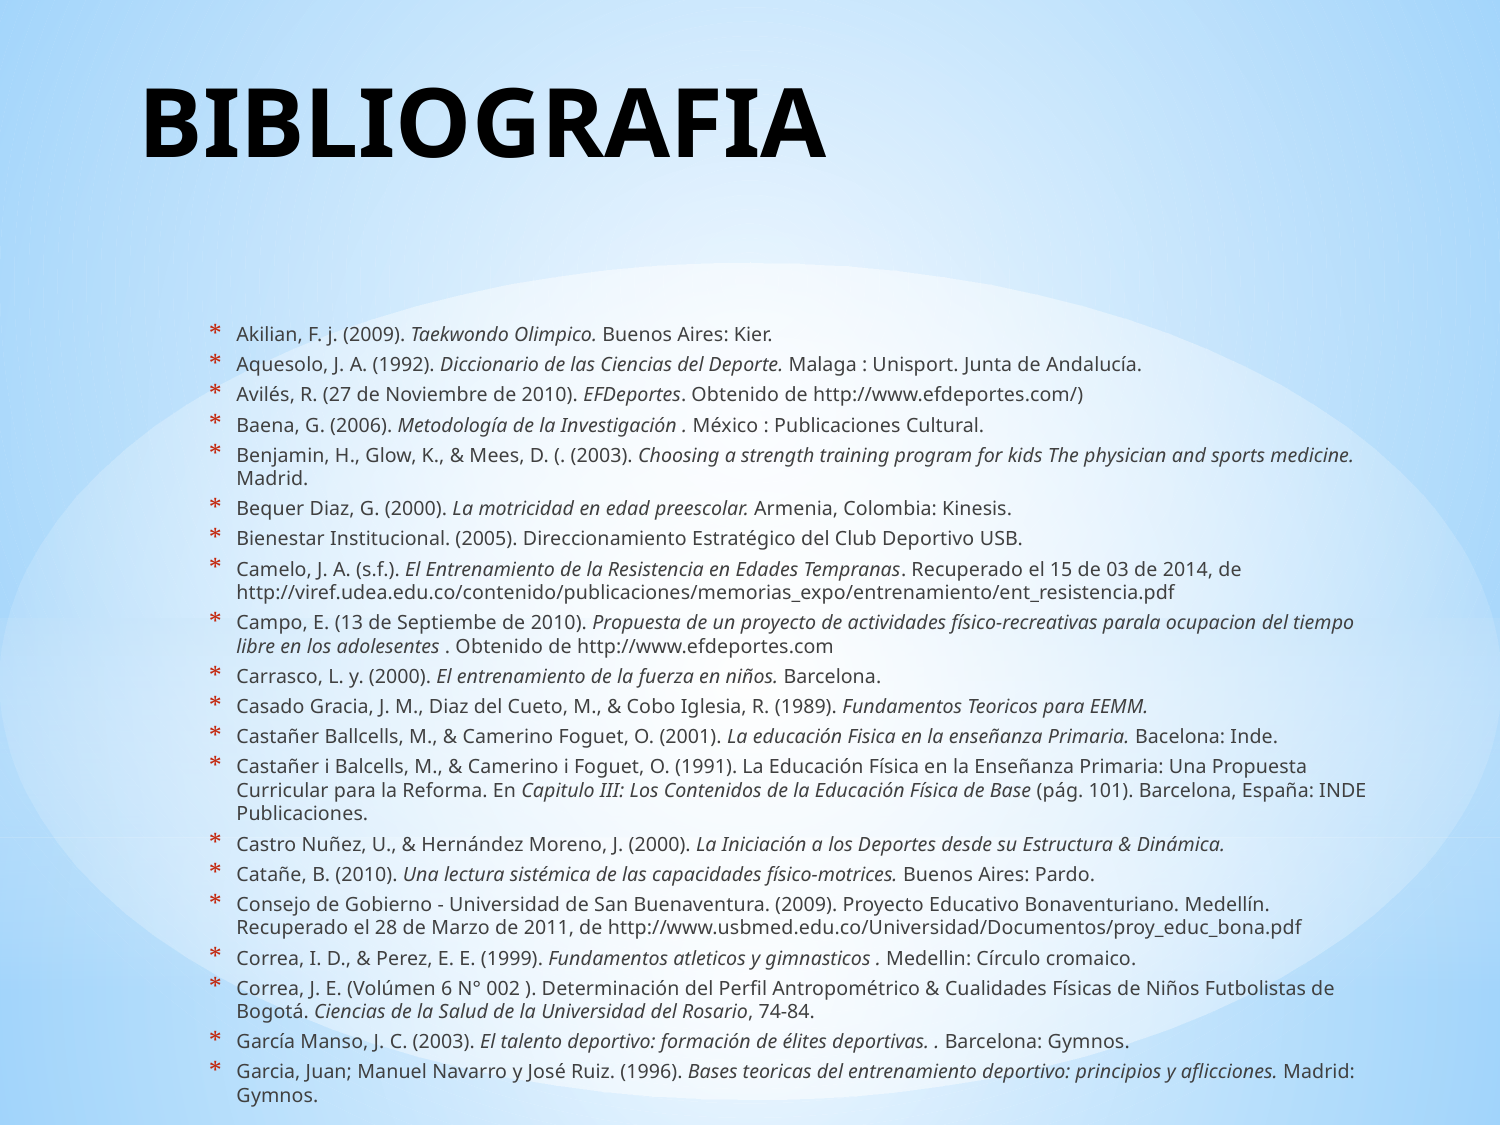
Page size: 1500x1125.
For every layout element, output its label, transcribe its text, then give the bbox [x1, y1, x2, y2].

list Akilian, F. j. (2009). Taekwondo Olimpico. Buenos Aires: Kier. Aquesolo, J. A. (1992). Diccionario de las Ciencias del Deporte. Malaga : Unisport. Junta de Andalucía. Avilés, R. (27 de Noviembre de 2010). EFDeportes. Obtenido de http://www.efdeportes.com/) Baena, G. (2006). Metodología de la Investigación . México : Publicaciones Cultural. Benjamin, H., Glow, K., & Mees, D. (. (2003). Choosing a strength training program for kids The physician and sports medicine. Madrid. Bequer Diaz, G. (2000). La motricidad en edad preescolar. Armenia, Colombia: Kinesis. Bienestar Institucional. (2005). Direccionamiento Estratégico del Club Deportivo USB. Camelo, J. A. (s.f.). El Entrenamiento de la Resistencia en Edades Tempranas. Recuperado el 15 de 03 de 2014, de http://viref.udea.edu.co/contenido/publicaciones/memorias_expo/entrenamiento/ent_resistencia.pdf Campo, E. (13 de Septiembe de 2010). Propuesta de un proyecto de actividades físico-recreativas parala ocupacion del tiempo libre en los adolesentes . Obtenido de http://www.efdeportes.com Carrasco, L. y. (2000). El entrenamiento de la fuerza en niños. Barcelona. Casado Gracia, J. M., Diaz del Cueto, M., & Cobo Iglesia, R. (1989). Fundamentos Teoricos para EEMM. Castañer Ballcells, M., & Camerino Foguet, O. (2001). La educación Fisica en la enseñanza Primaria. Bacelona: Inde. Castañer i Balcells, M., & Camerino i Foguet, O. (1991). La Educación Física en la Enseñanza Primaria: Una Propuesta Curricular para la Reforma. En Capitulo III: Los Contenidos de la Educación Física de Base (pág. 101). Barcelona, España: INDE Publicaciones. Castro Nuñez, U., & Hernández Moreno, J. (2000). La Iniciación a los Deportes desde su Estructura & Dinámica. Catañe, B. (2010). Una lectura sistémica de las capacidades físico-motrices. Buenos Aires: Pardo. Consejo de Gobierno - Universidad de San Buenaventura. (2009). Proyecto Educativo Bonaventuriano. Medellín. Recuperado el 28 de Marzo de 2011, de http://www.usbmed.edu.co/Universidad/Documentos/proy_educ_bona.pdf Correa, I. D., & Perez, E. E. (1999). Fundamentos atleticos y gimnasticos . Medellin: Círculo cromaico. Correa, J. E. (Volúmen 6 N° 002 ). Determinación del Perfil Antropométrico & Cualidades Físicas de Niños Futbolistas de Bogotá. Ciencias de la Salud de la Universidad del Rosario, 74-84. García Manso, J. C. (2003). El talento deportivo: formación de élites deportivas. . Barcelona: Gymnos. Garcia, Juan; Manuel Navarro y José Ruiz. (1996). Bases teoricas del entrenamiento deportivo: principios y aflicciones. Madrid: Gymnos. [187, 314, 1388, 1125]
title BIBLIOGRAFIA [123, 54, 1363, 905]
